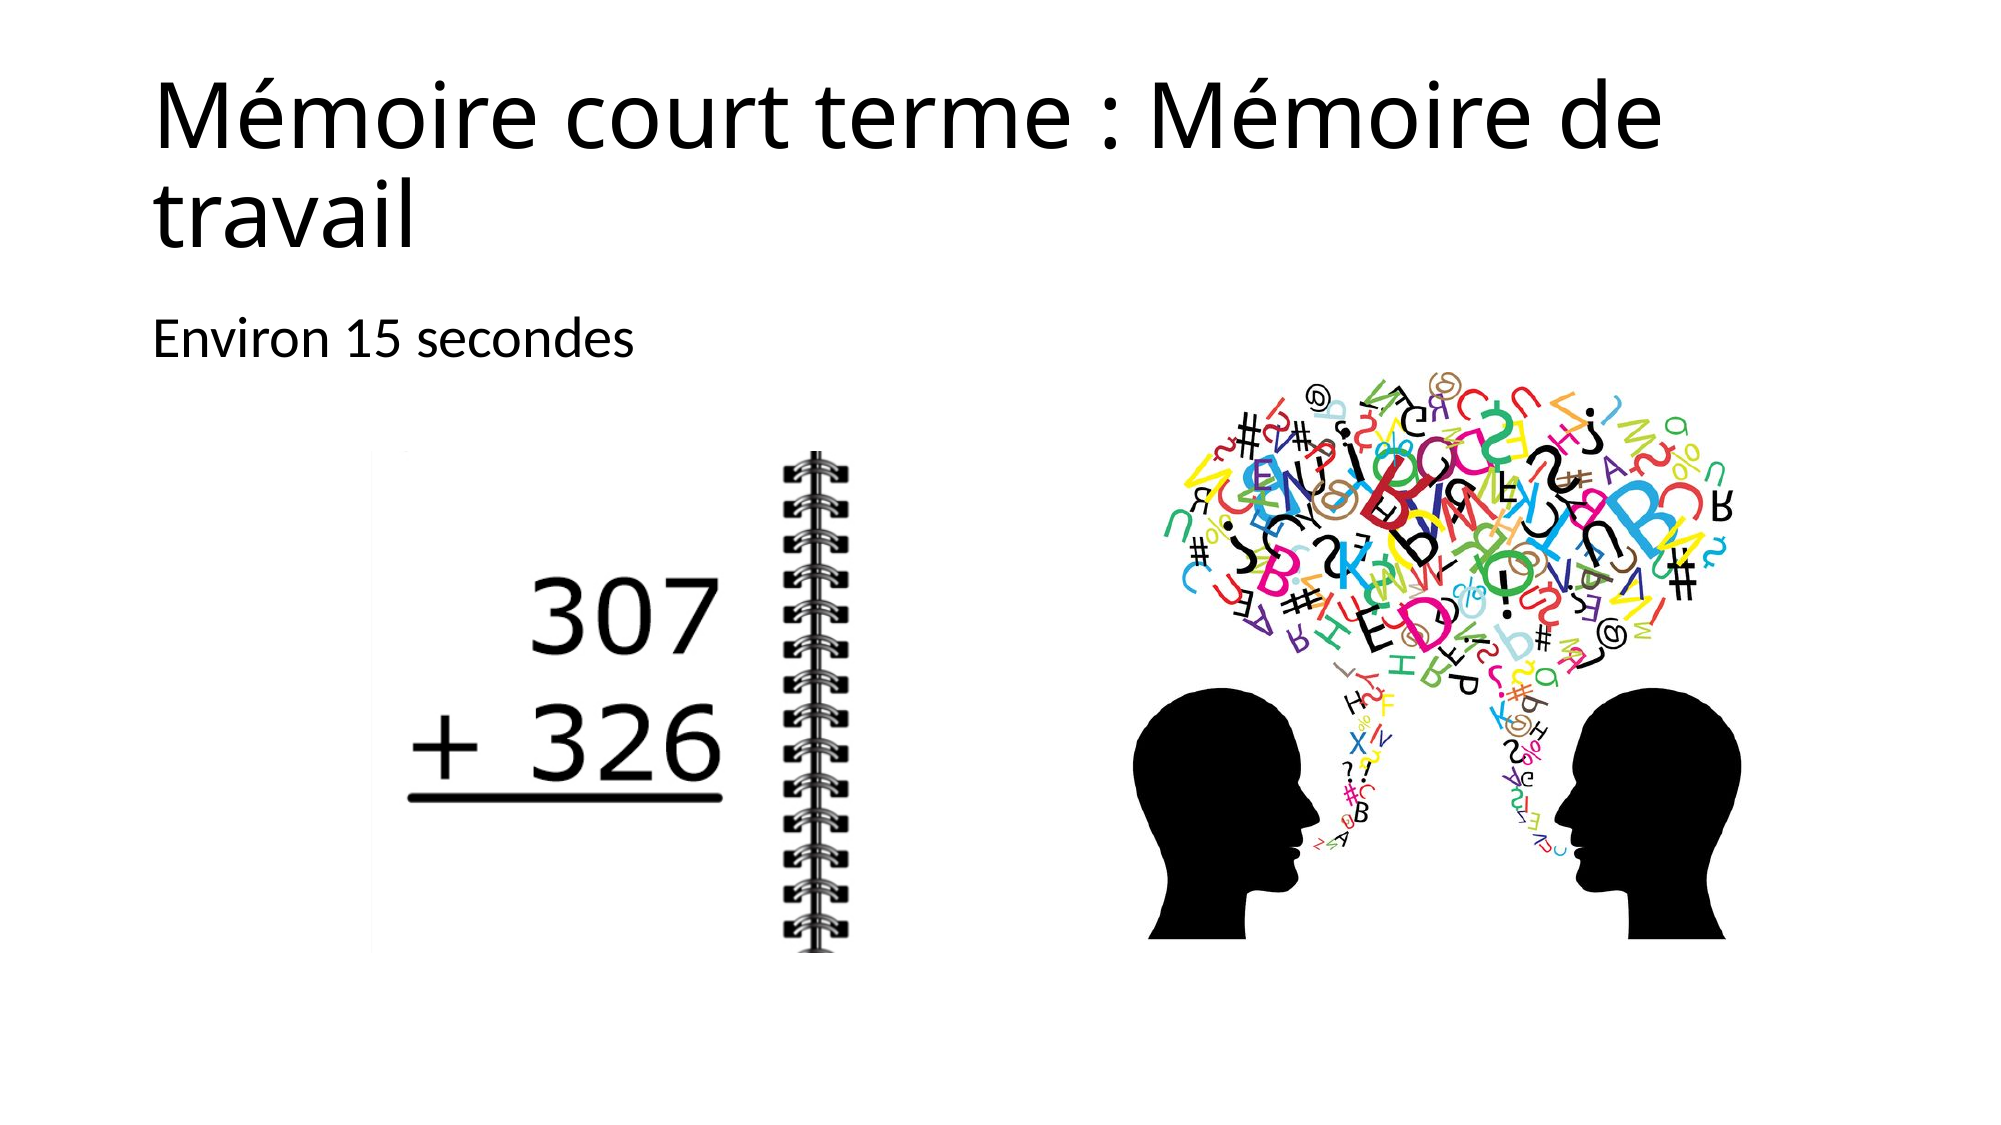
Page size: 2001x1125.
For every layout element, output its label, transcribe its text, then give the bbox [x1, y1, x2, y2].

title Mémoire court terme : Mémoire de travail [137, 59, 1863, 278]
picture [1078, 372, 1793, 941]
picture [371, 451, 873, 953]
list Environ 15 secondes [137, 299, 1863, 1014]
